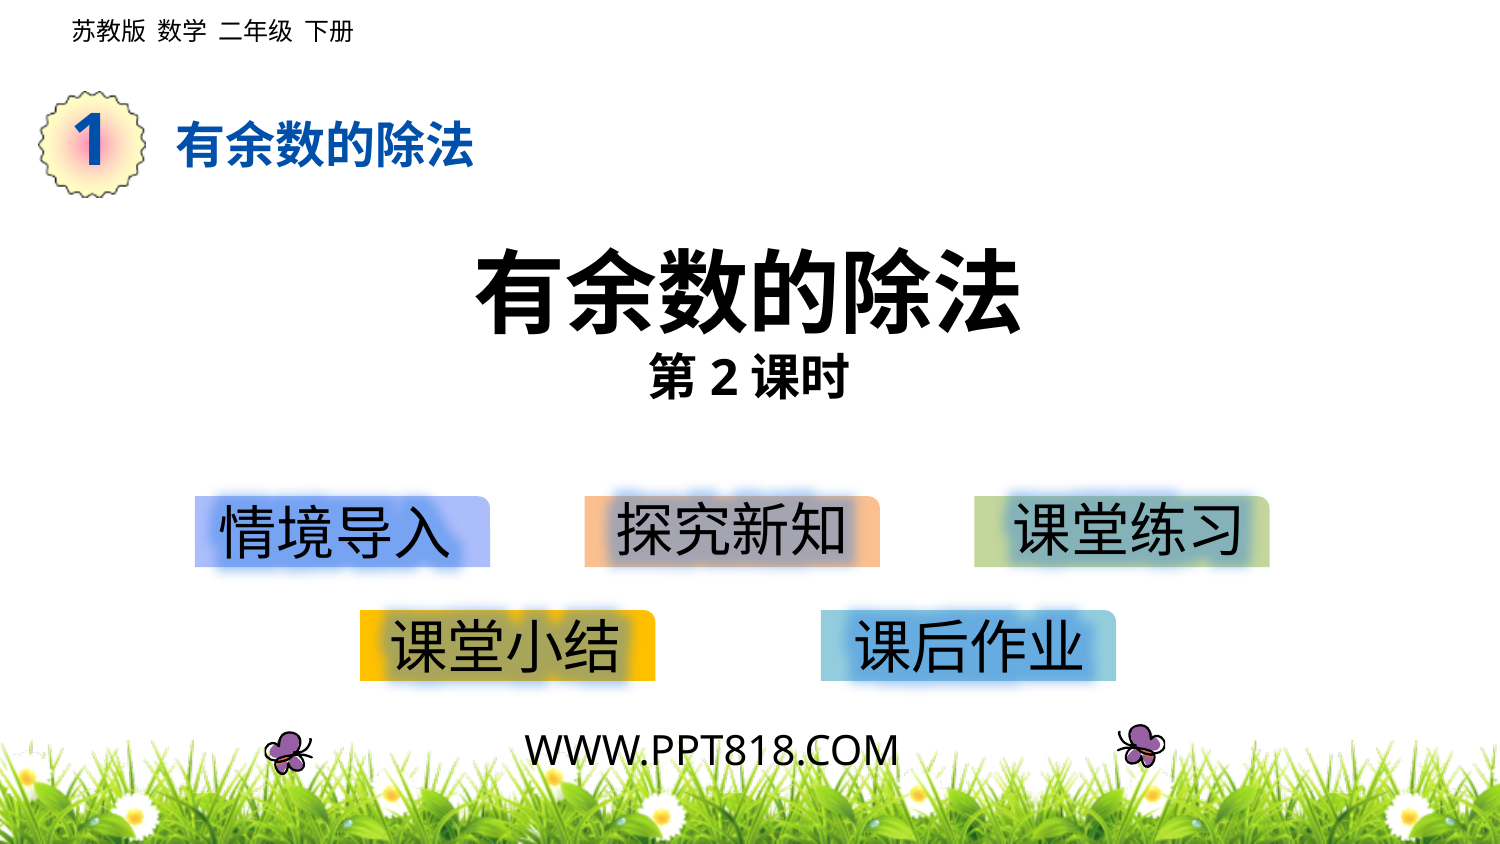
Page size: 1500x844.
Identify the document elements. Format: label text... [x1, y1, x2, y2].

text_box 课堂练习 [993, 481, 1266, 575]
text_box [37, 84, 146, 198]
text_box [0, 0, 668, 70]
text_box 情境导入 [199, 484, 472, 579]
text_box 有余数的除法 第2课时 [0, 229, 1499, 411]
text_box WWW.PPT818.COM [453, 711, 972, 781]
picture [0, 723, 1500, 844]
text_box 课堂小结 [370, 598, 642, 693]
text_box 有余数的除法 [164, 108, 488, 180]
text_box 探究新知 [596, 481, 868, 575]
text_box 课后作业 [833, 598, 1106, 693]
